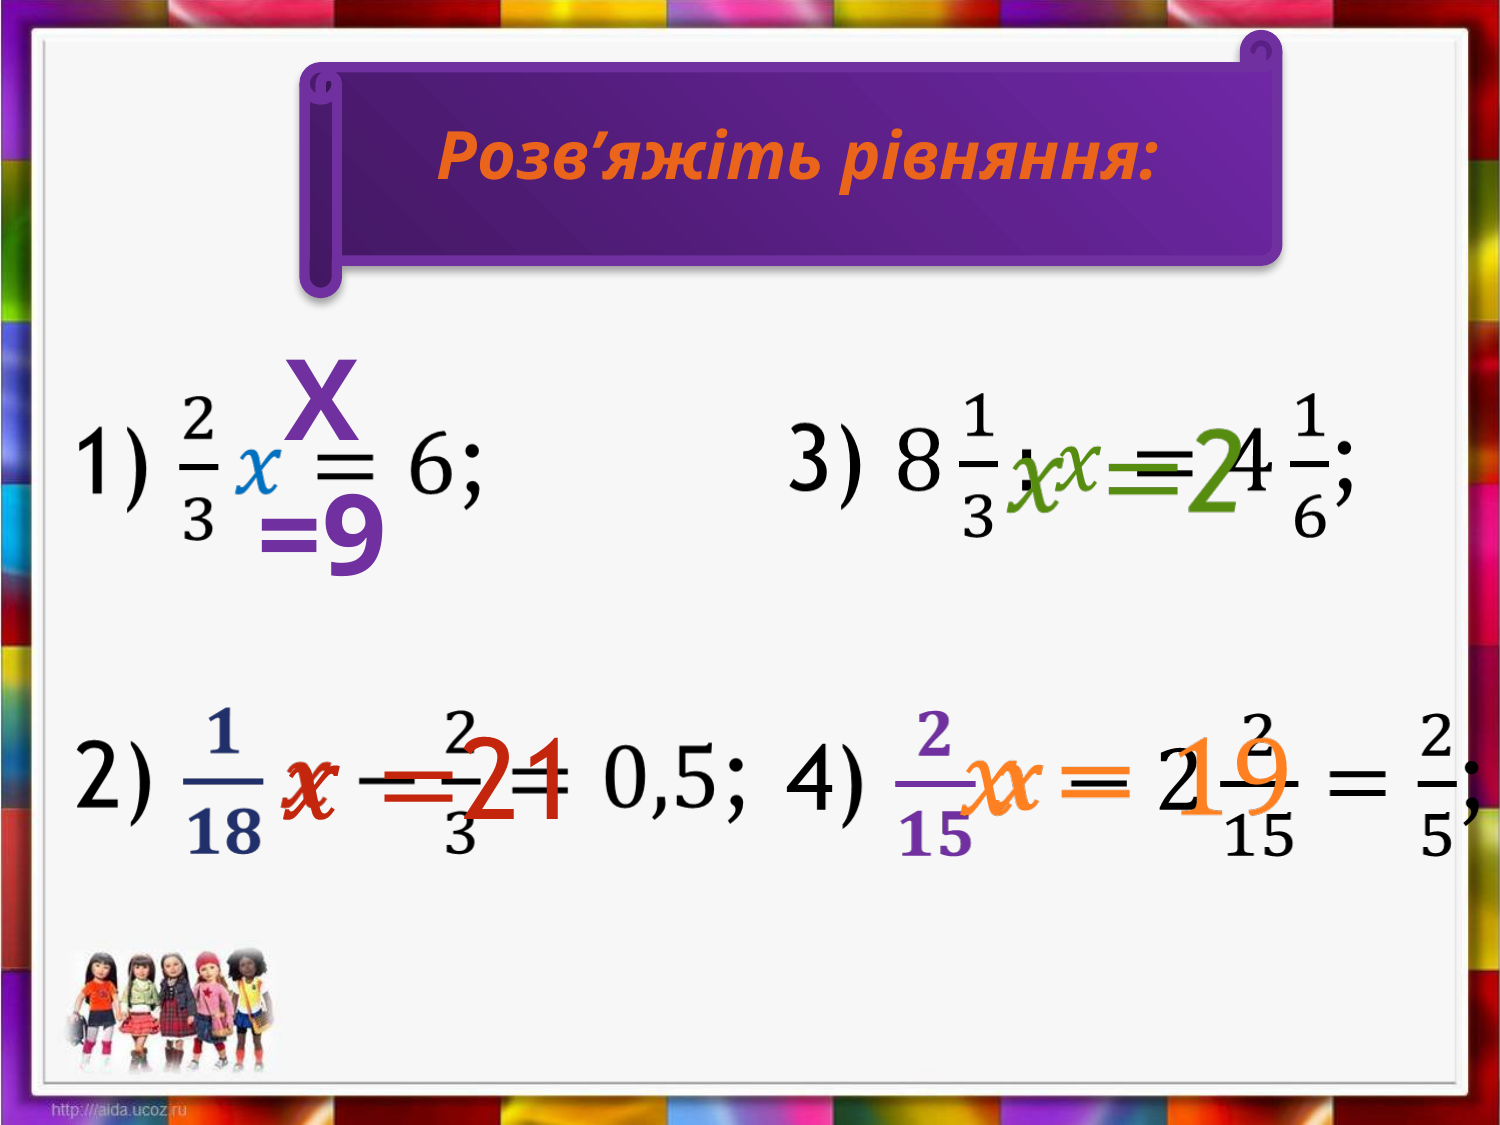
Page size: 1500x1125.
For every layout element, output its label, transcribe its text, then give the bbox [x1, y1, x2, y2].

text_box [55, 376, 537, 550]
text_box [935, 697, 1317, 850]
text_box [266, 702, 606, 854]
text_box [769, 373, 1412, 547]
text_box [299, 29, 1283, 299]
text_box [59, 688, 776, 864]
text_box [990, 394, 1262, 547]
text_box Х =9 [195, 417, 450, 508]
picture [0, 0, 1500, 1125]
text_box Розв’яжіть рівняння: [421, 105, 1254, 201]
text_box [771, 690, 1500, 866]
